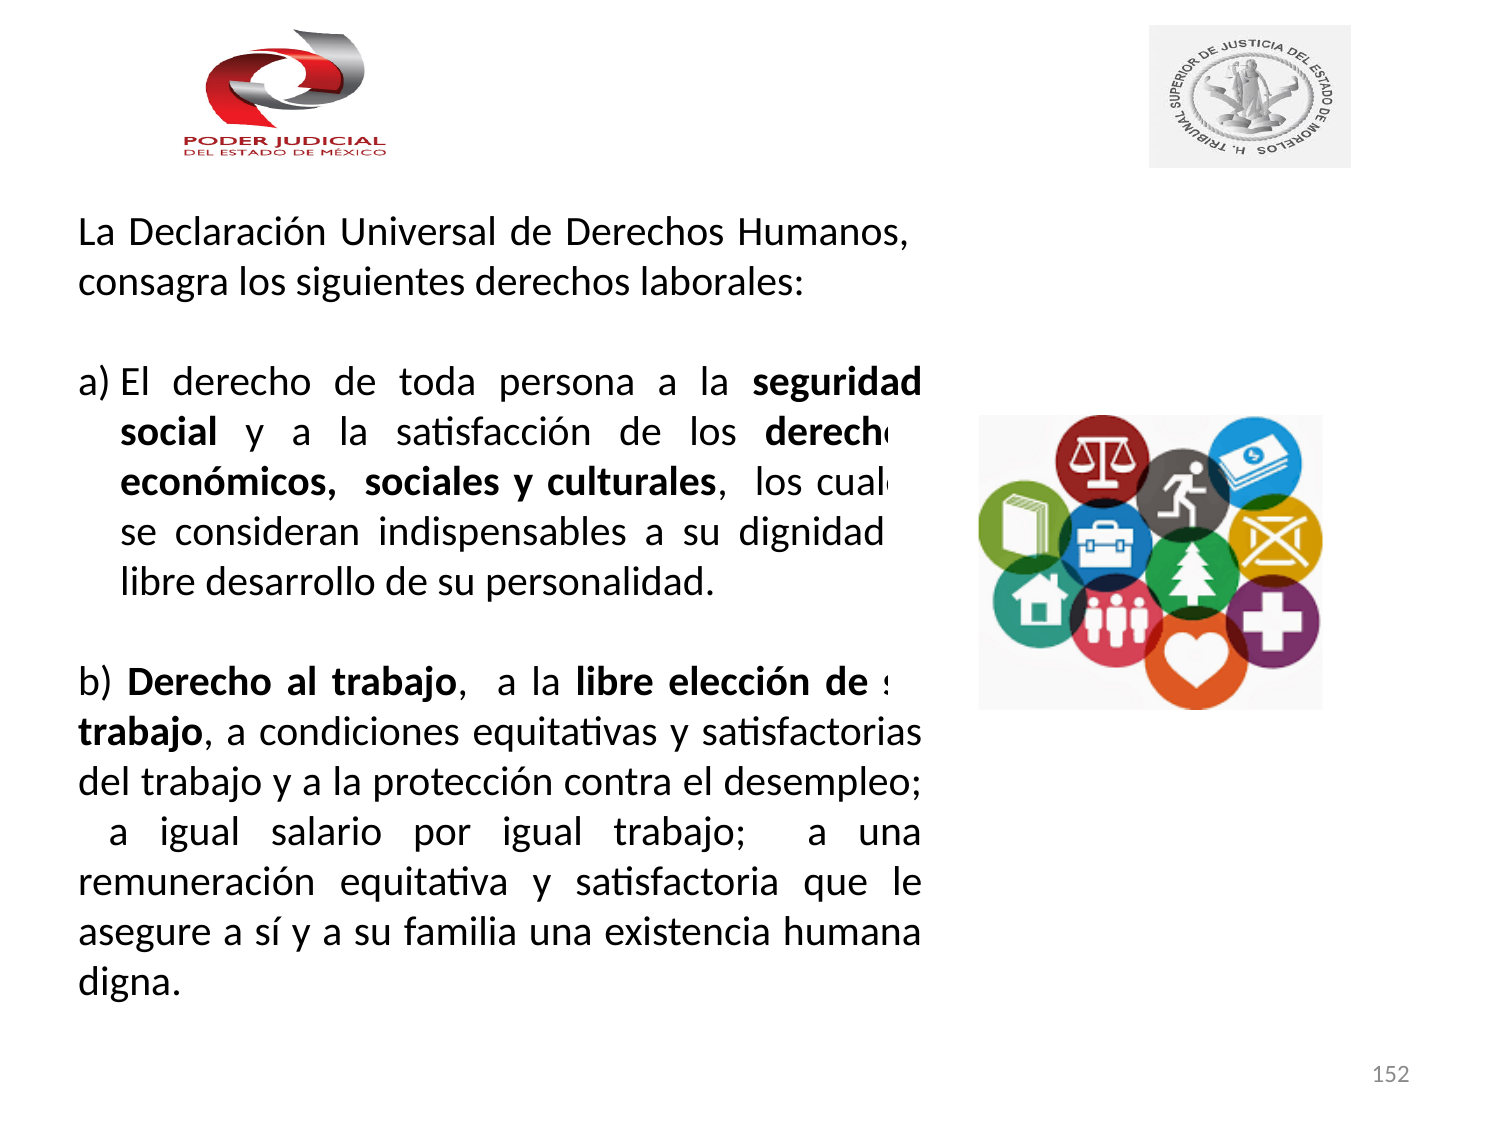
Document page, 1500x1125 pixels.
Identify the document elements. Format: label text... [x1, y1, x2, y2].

slide_number 152 [1074, 1042, 1425, 1103]
picture [888, 415, 1414, 710]
text_box La Declaración Universal de Derechos Humanos, consagra los siguientes derechos laborales: El derecho de toda persona a la seguridad social y a la satisfacción de los derechos económicos, sociales y culturales, los cuales se consideran indispensables a su dignidad y libre desarrollo de su personalidad. b) Derecho al trabajo, a la libre elección de su trabajo, a condiciones equitativas y satisfactorias del trabajo y a la protección contra el desempleo; a igual salario por igual trabajo; a una remuneración equitativa y satisfactoria que le asegure a sí y a su familia una existencia humana digna. [63, 196, 938, 1062]
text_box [136, 25, 1351, 173]
